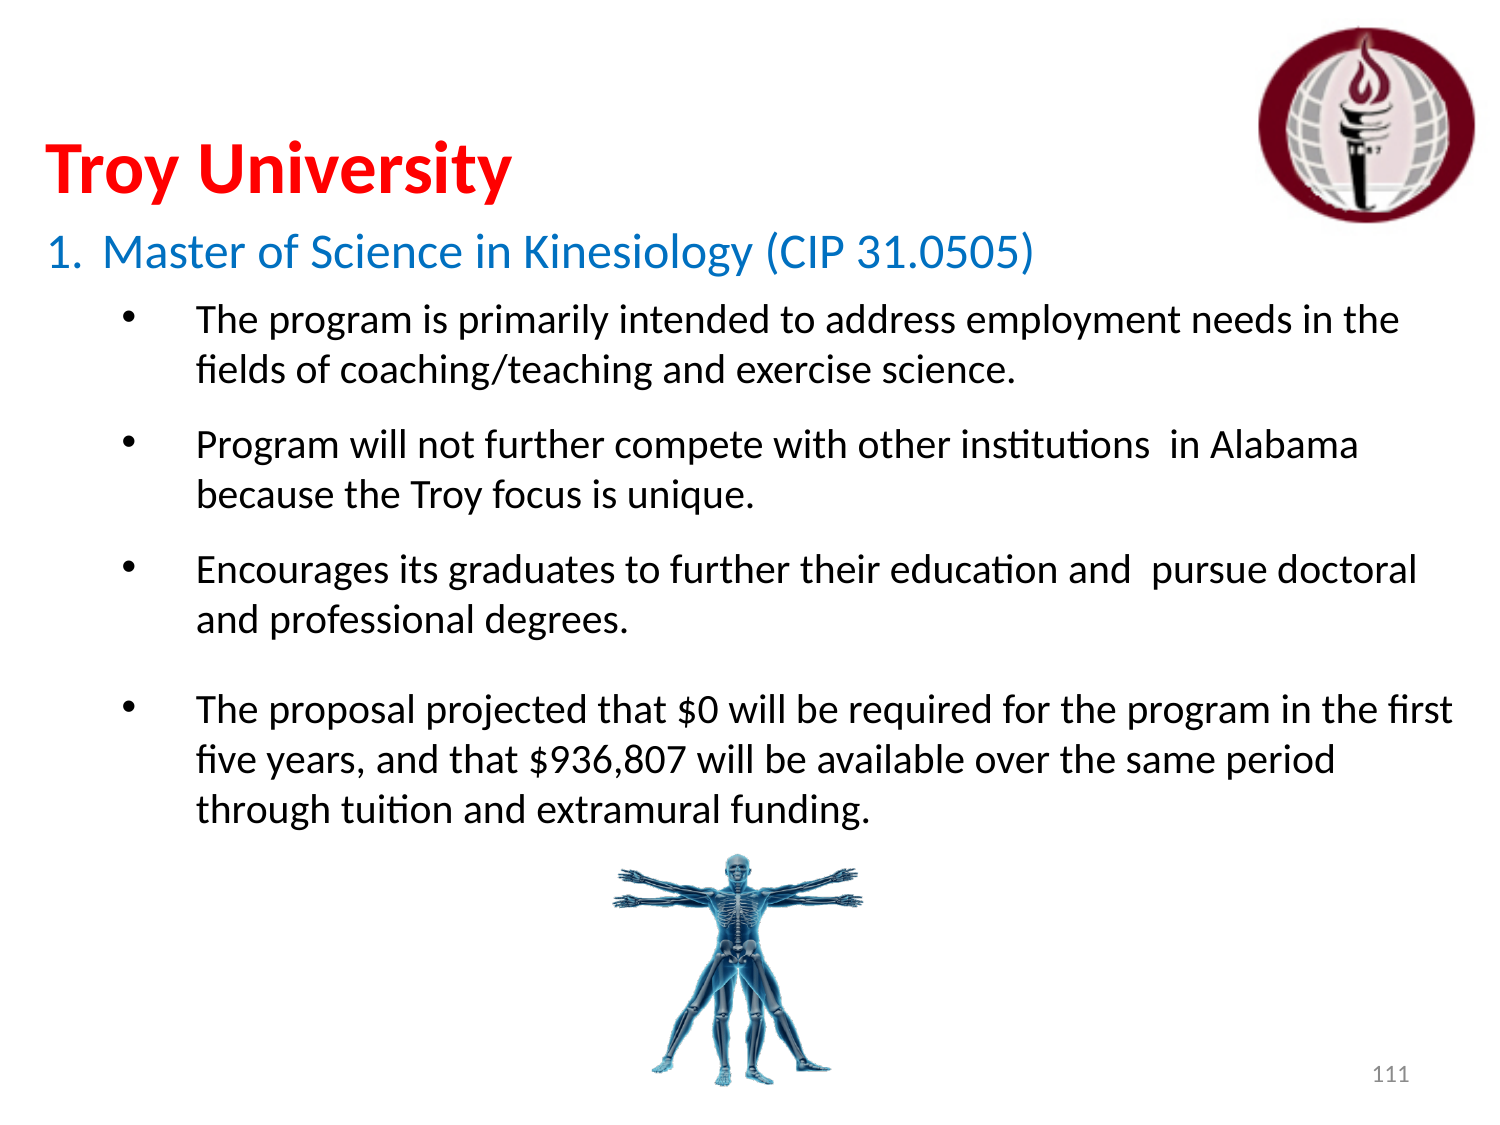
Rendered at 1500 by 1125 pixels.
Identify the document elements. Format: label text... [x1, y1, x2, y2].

text_box Troy University Master of Science in Kinesiology (CIP 31.0505) The program is primarily intended to address employment needs in the fields of coaching/teaching and exercise science. Program will not further compete with other institutions in Alabama because the Troy focus is unique. Encourages its graduates to further their education and pursue doctoral and professional degrees. The proposal projected that $0 will be required for the program in the first five years, and that $936,807 will be available over the same period through tuition and extramural funding. [31, 111, 1494, 1099]
picture [609, 852, 867, 1087]
slide_number 111 [1074, 1042, 1425, 1103]
picture [1255, 18, 1490, 236]
